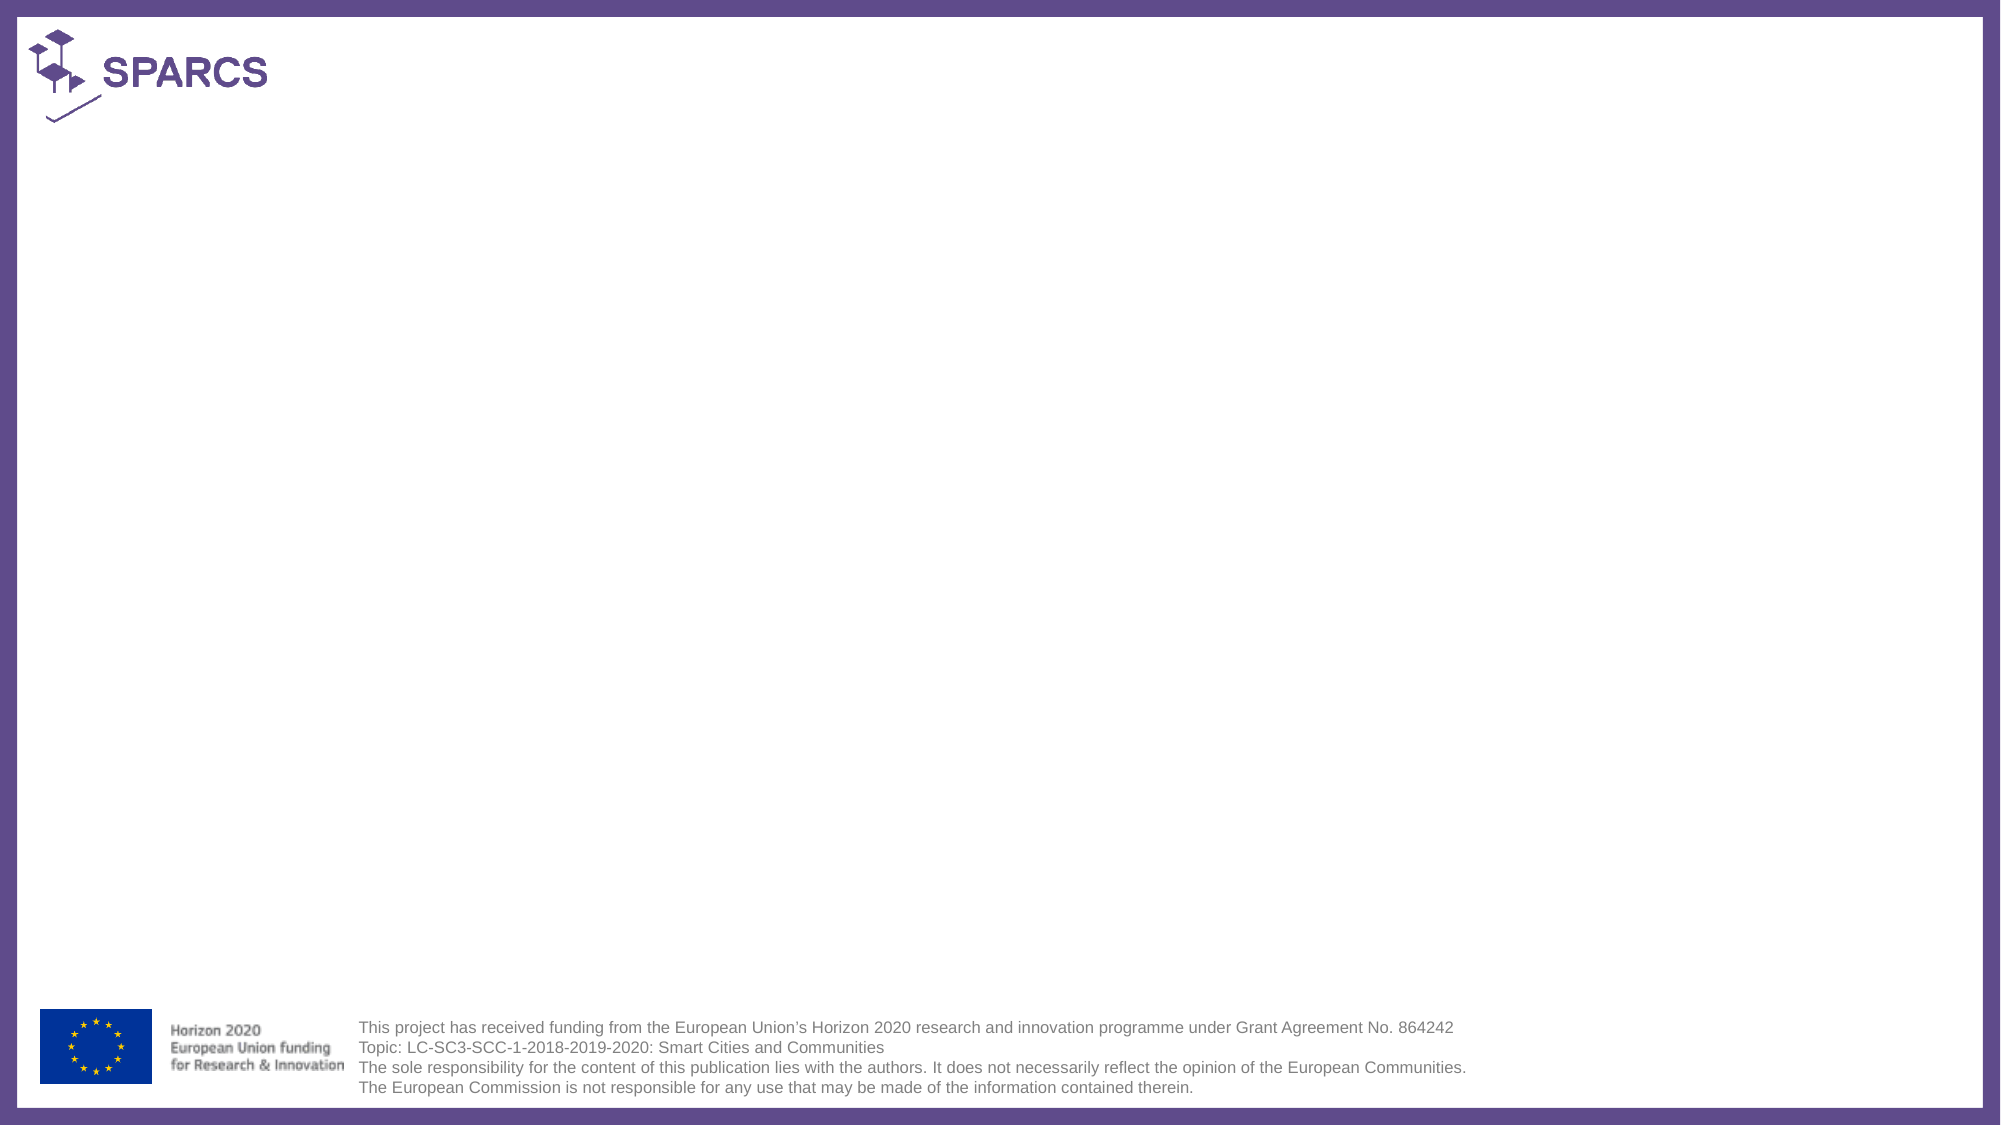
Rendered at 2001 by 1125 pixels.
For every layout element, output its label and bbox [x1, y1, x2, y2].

picture [40, 1006, 344, 1084]
picture [0, 9, 310, 148]
